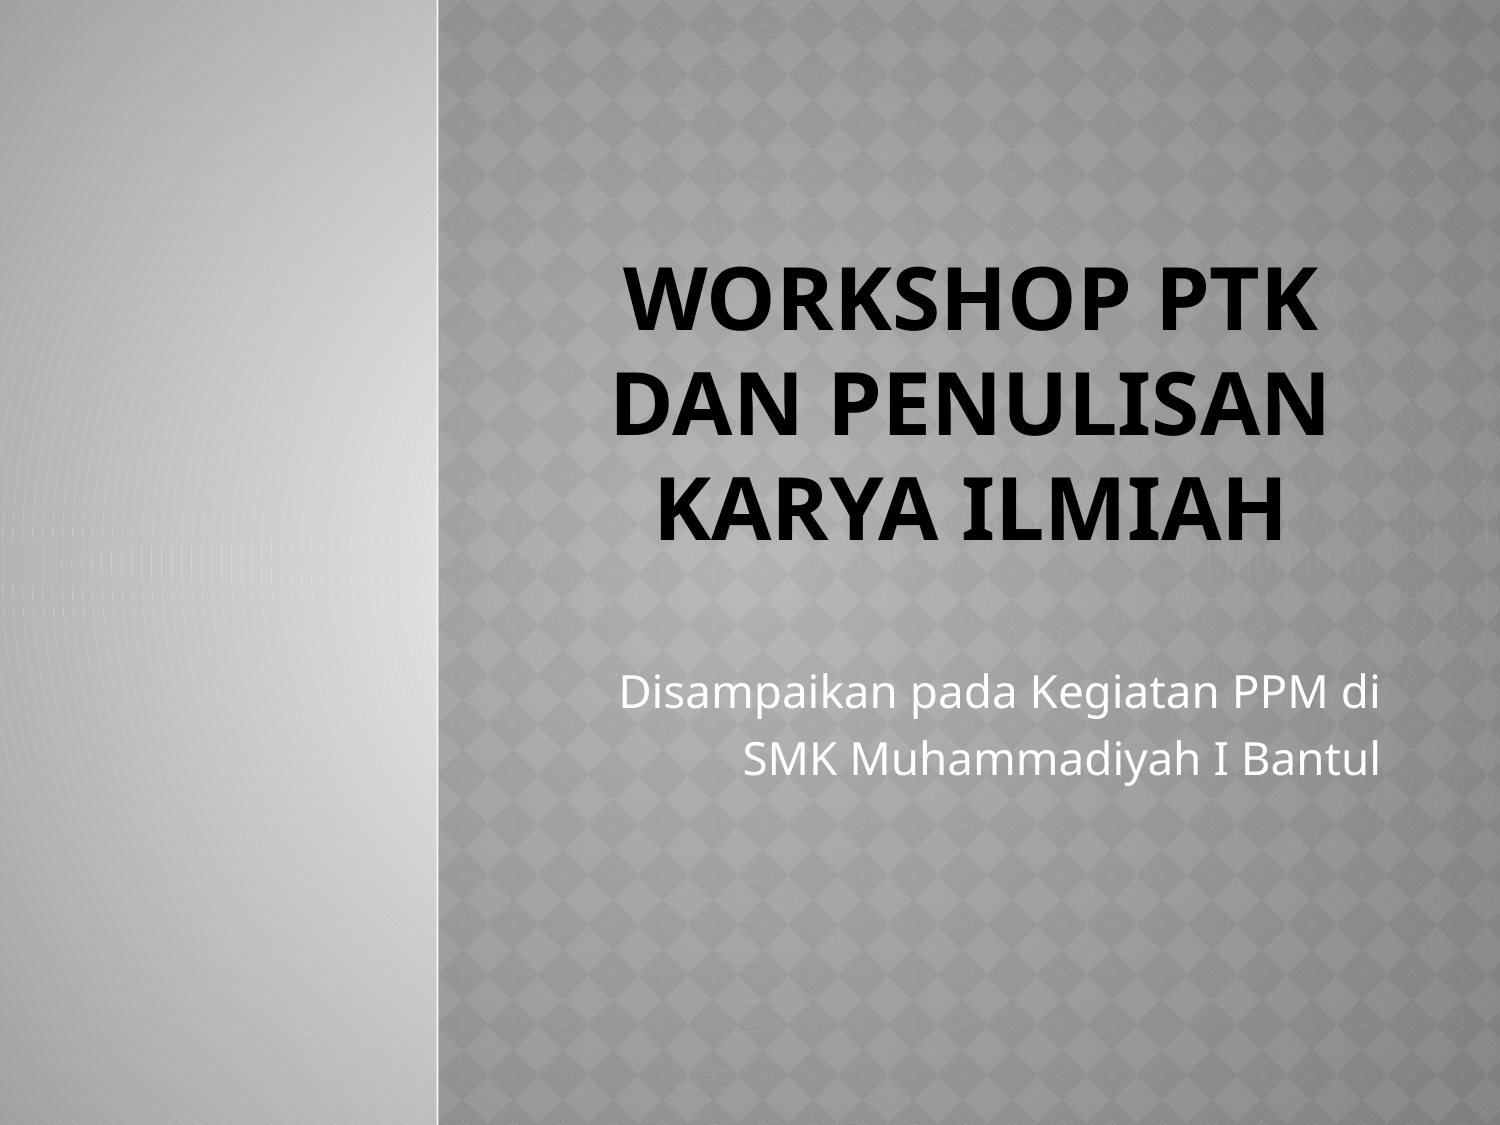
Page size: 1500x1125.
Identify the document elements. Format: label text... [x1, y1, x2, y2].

subtitle Disampaikan pada Kegiatan PPM di SMK Muhammadiyah I Bantul [549, 662, 1389, 844]
title Workshop ptk dan penulisan karya ilmiah [552, 87, 1390, 558]
